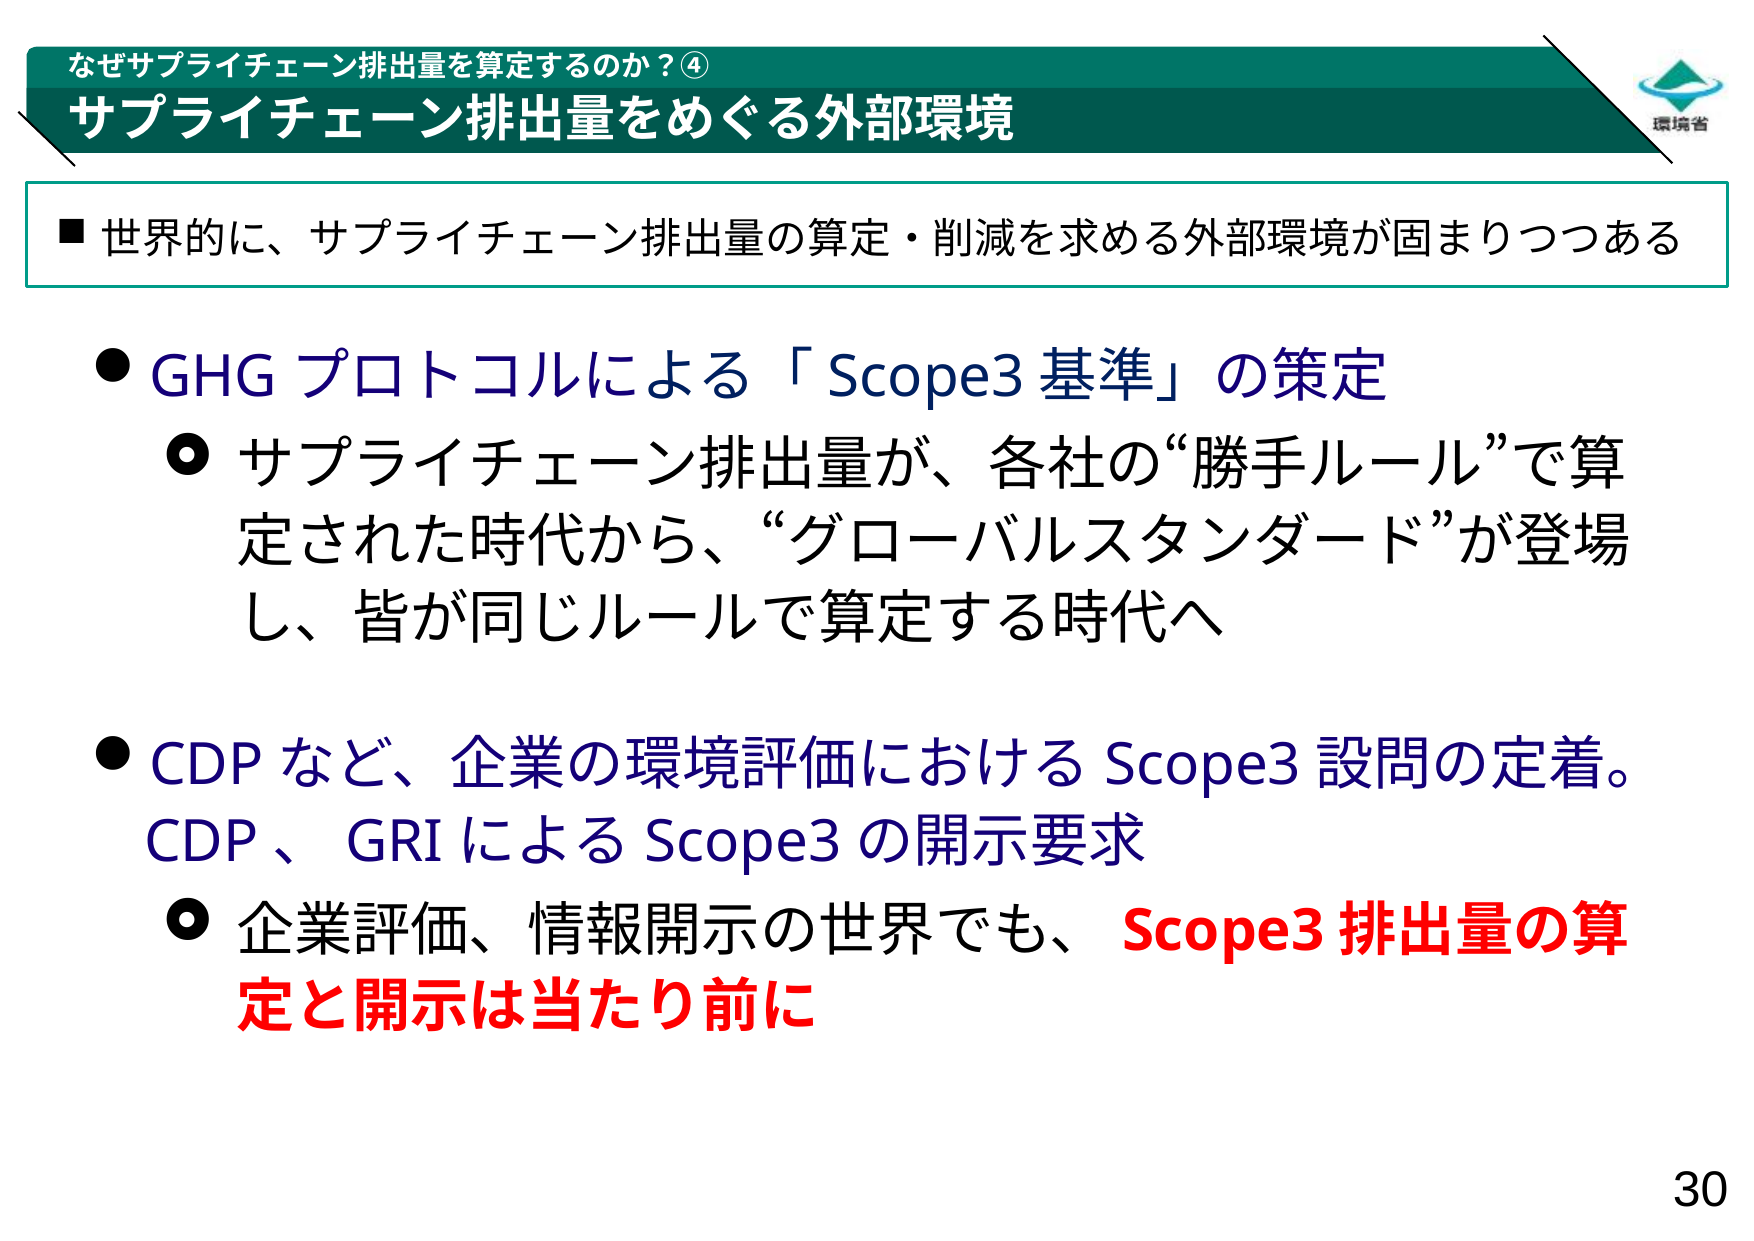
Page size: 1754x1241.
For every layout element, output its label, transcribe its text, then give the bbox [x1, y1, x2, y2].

list 世界的に、サプライチェーン排出量の算定・削減を求める外部環境が固まりつつある [25, 181, 1729, 288]
list なぜサプライチェーン排出量を算定するのか？④ [26, 46, 1551, 88]
picture [1633, 49, 1729, 142]
title サプライチェーン排出量をめぐる外部環境 [26, 88, 1551, 153]
text_box GHGプロトコルによる「Scope3基準」の策定 サプライチェーン排出量が、各社の“勝手ルール”で算定された時代から、“グローバルスタンダード”が登場し、皆が同じルールで算定する時代へ CDPなど、企業の環境評価におけるScope3設問の定着。CDP、GRIによるScope3の開示要求 企業評価、情報開示の世界でも、Scope3排出量の算定と開示は当たり前に [76, 323, 1654, 1057]
